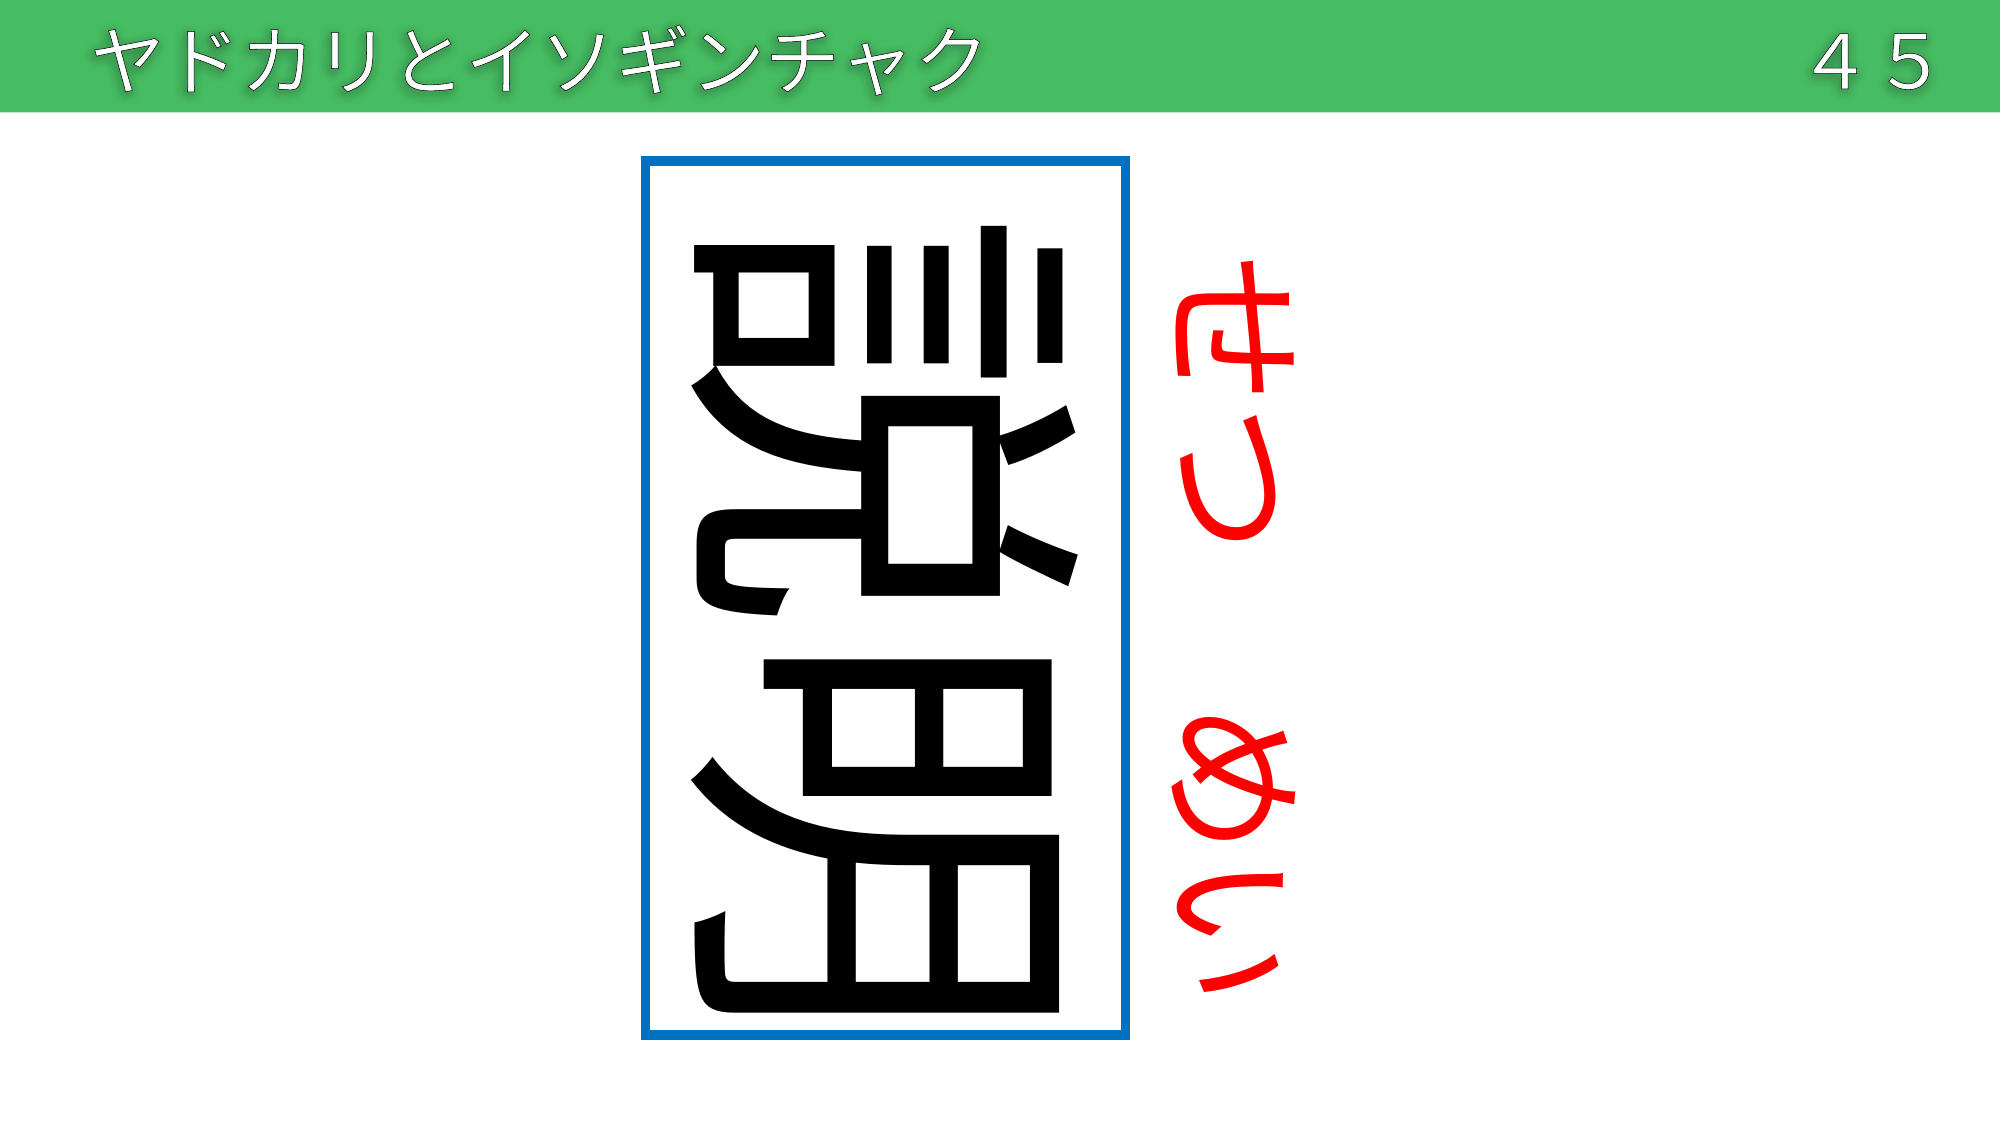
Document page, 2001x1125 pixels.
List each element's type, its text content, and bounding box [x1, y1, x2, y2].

text_box ヤドカリとイソギンチャク [75, 6, 1603, 112]
text_box 説明 [616, 195, 1152, 1125]
text_box [0, 0, 2000, 113]
text_box [644, 160, 1127, 1036]
text_box ４５ [1782, 6, 1963, 112]
text_box せつ めい [1127, 239, 1337, 1012]
